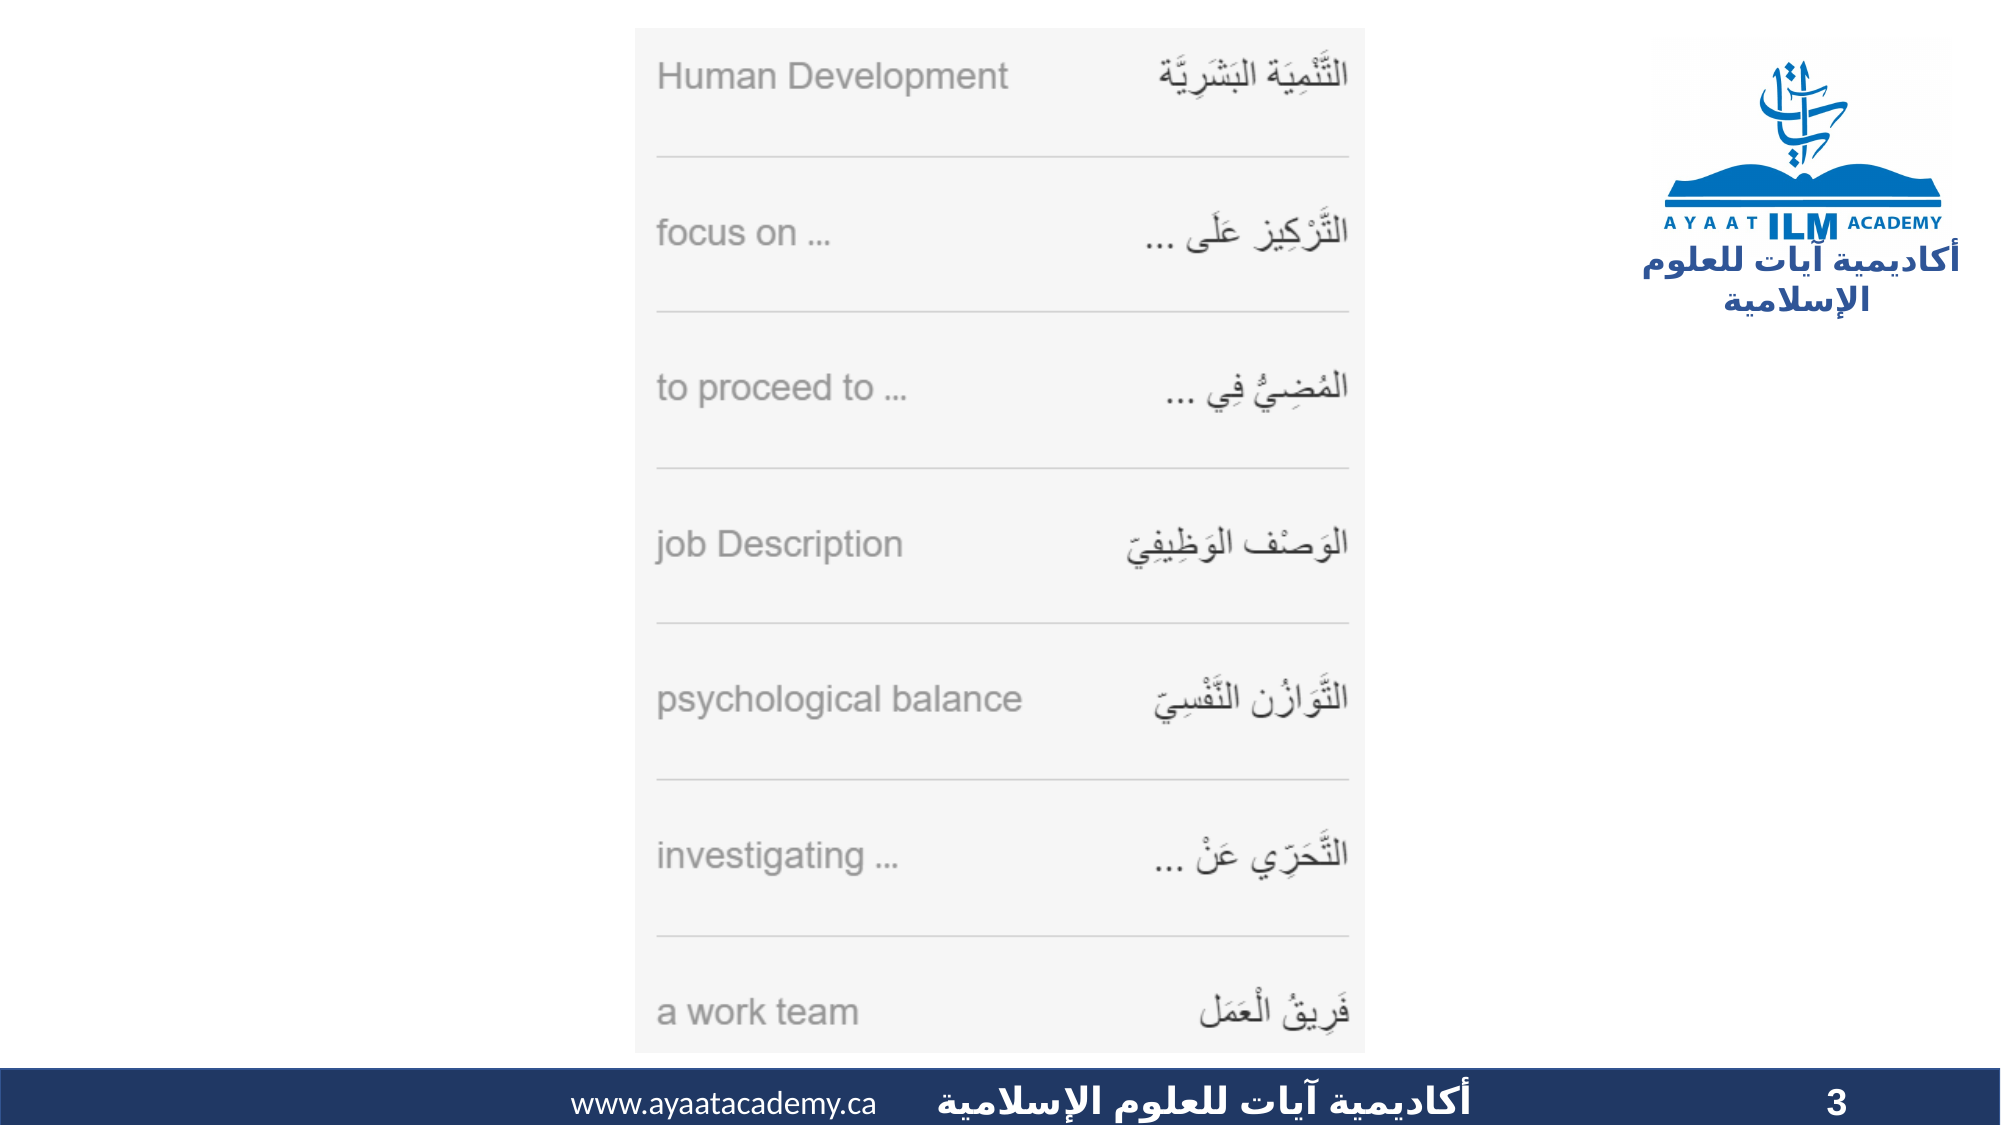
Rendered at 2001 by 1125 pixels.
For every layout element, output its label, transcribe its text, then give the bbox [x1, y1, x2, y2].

picture [634, 28, 1365, 1053]
slide_number 3 [1412, 1070, 1863, 1125]
picture [1651, 37, 1952, 257]
